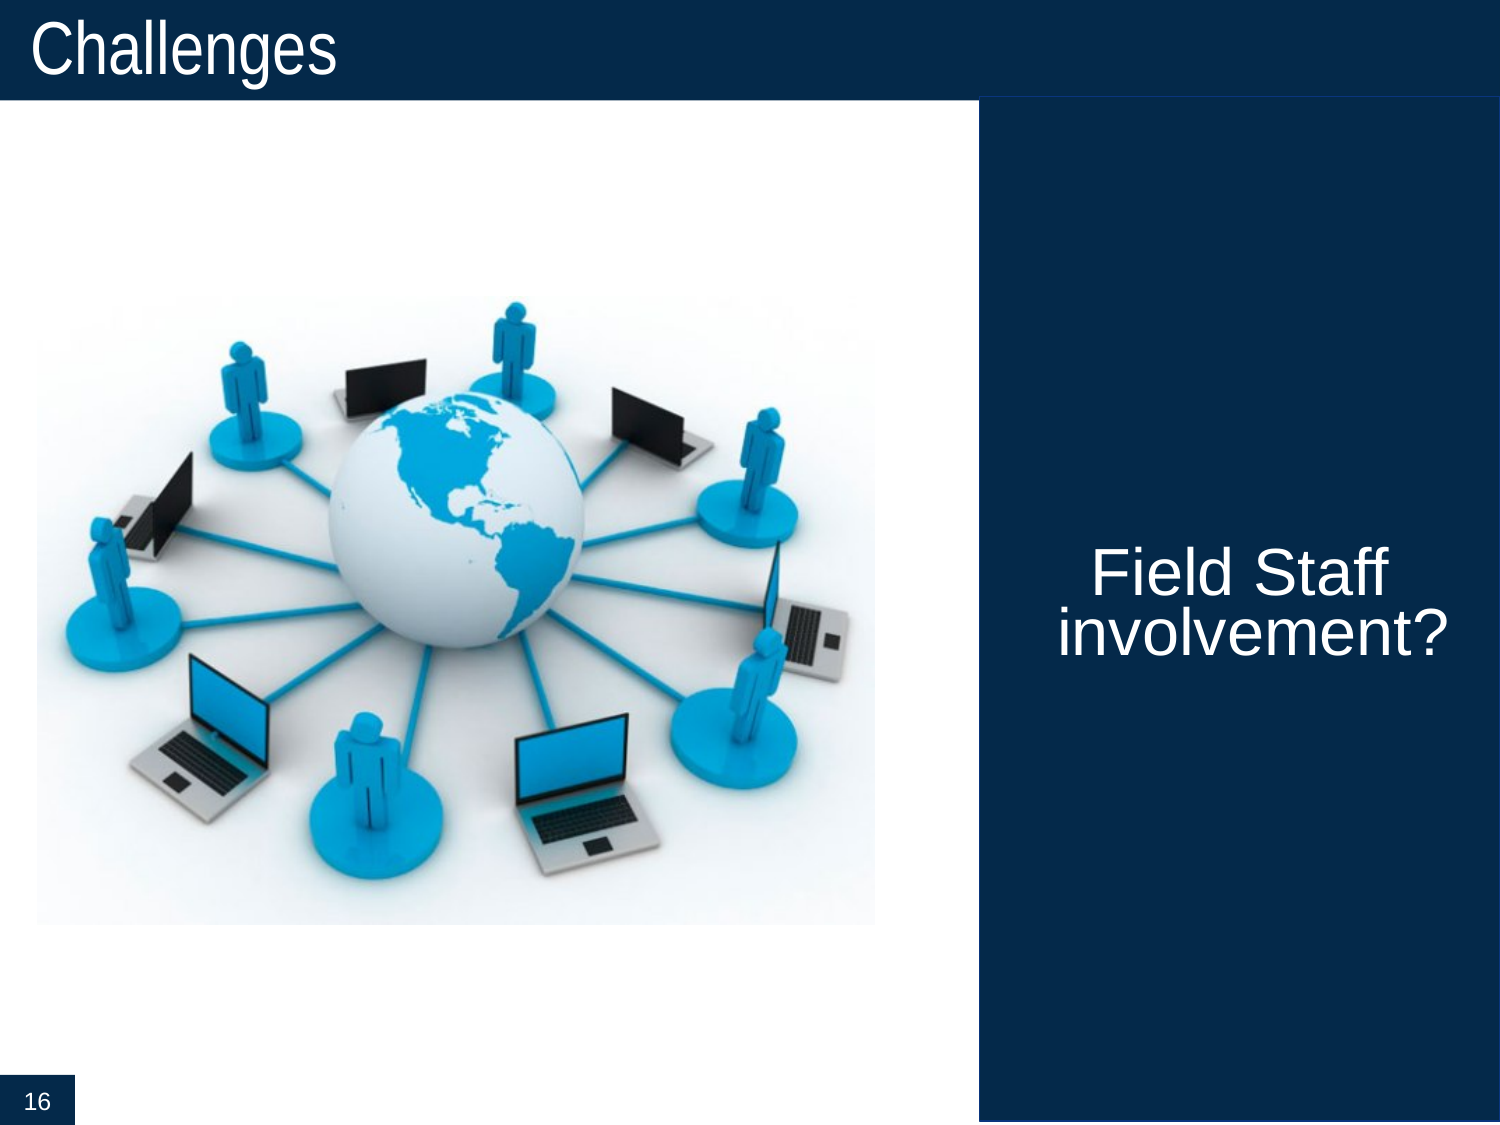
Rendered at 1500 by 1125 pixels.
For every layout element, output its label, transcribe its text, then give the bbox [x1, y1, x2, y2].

title Challenges [0, 0, 1500, 101]
picture [37, 296, 876, 926]
text_box Field Staff involvement? [979, 96, 1500, 1122]
slide_number 16 [0, 1074, 75, 1125]
